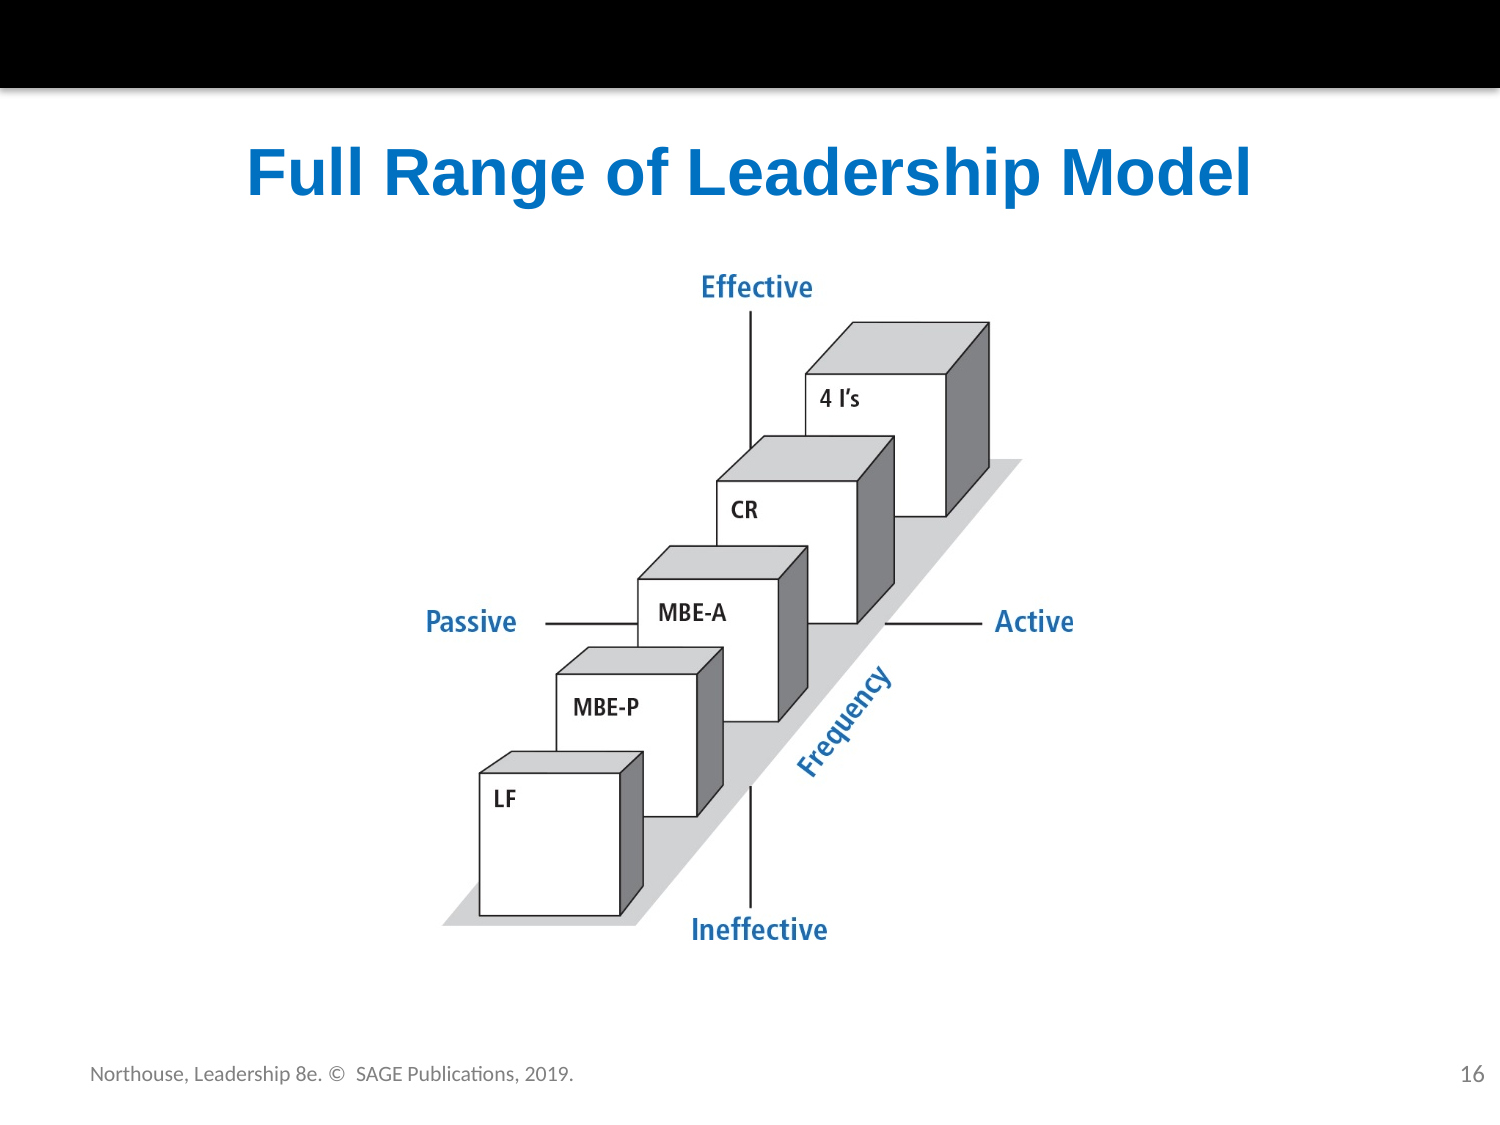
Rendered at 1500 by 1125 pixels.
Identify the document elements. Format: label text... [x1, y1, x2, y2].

slide_number 16 [1162, 1042, 1500, 1103]
footer Northouse, Leadership 8e. © SAGE Publications, 2019. [75, 1042, 1088, 1103]
picture [426, 274, 1074, 940]
title Full Range of Leadership Model [74, 112, 1426, 226]
